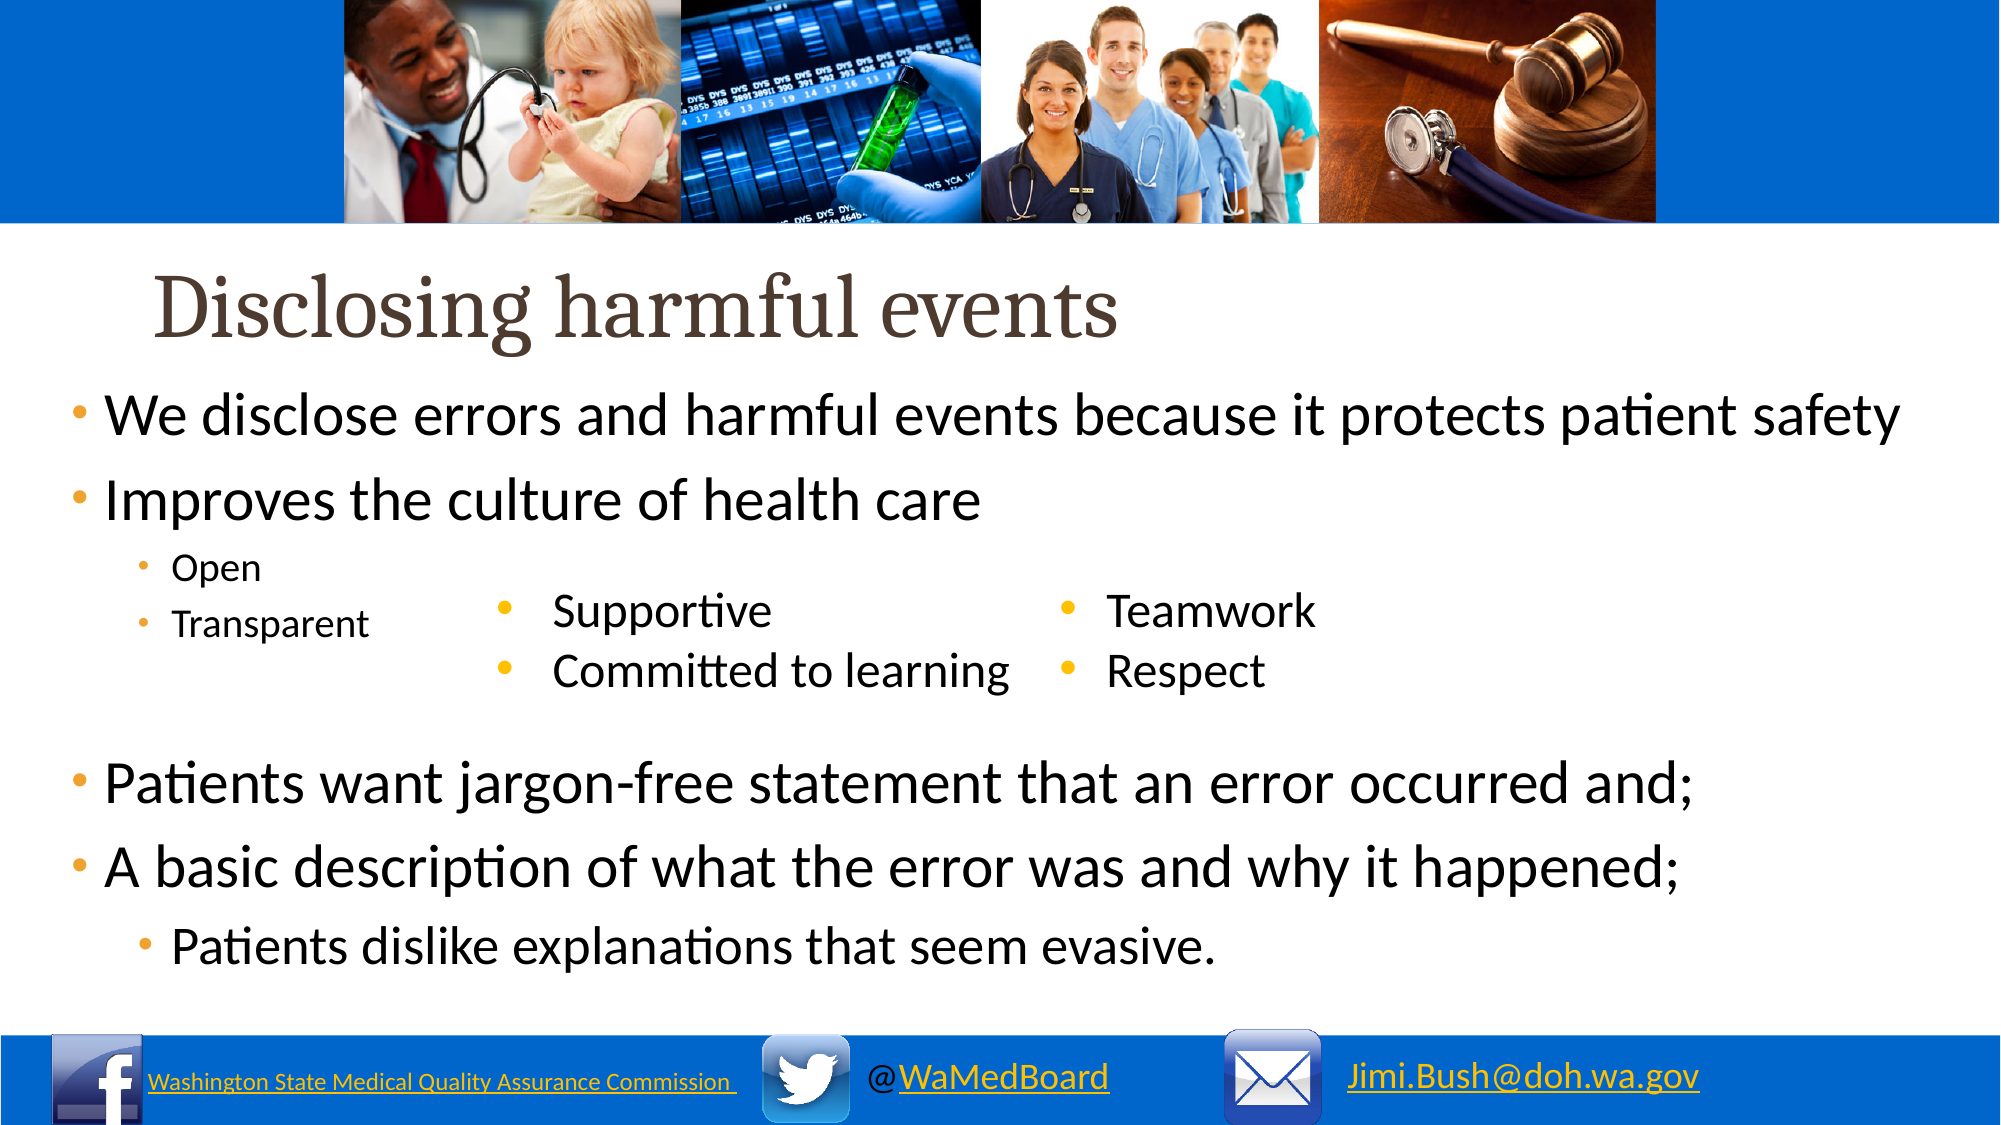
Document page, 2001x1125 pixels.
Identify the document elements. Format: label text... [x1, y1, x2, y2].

list We disclose errors and harmful events because it protects patient safety Improves the culture of health care Open Transparent Patients want jargon-free statement that an error occurred and; A basic description of what the error was and why it happened; Patients dislike explanations that seem evasive. [56, 375, 1931, 1038]
picture [1220, 1038, 1325, 1125]
picture [344, 0, 1656, 223]
text_box Teamwork Respect [1044, 570, 1608, 705]
picture [45, 1028, 146, 1125]
title Disclosing harmful events [137, 237, 1863, 365]
text_box Supportive Committed to learning [481, 570, 1044, 705]
picture [762, 1038, 850, 1123]
